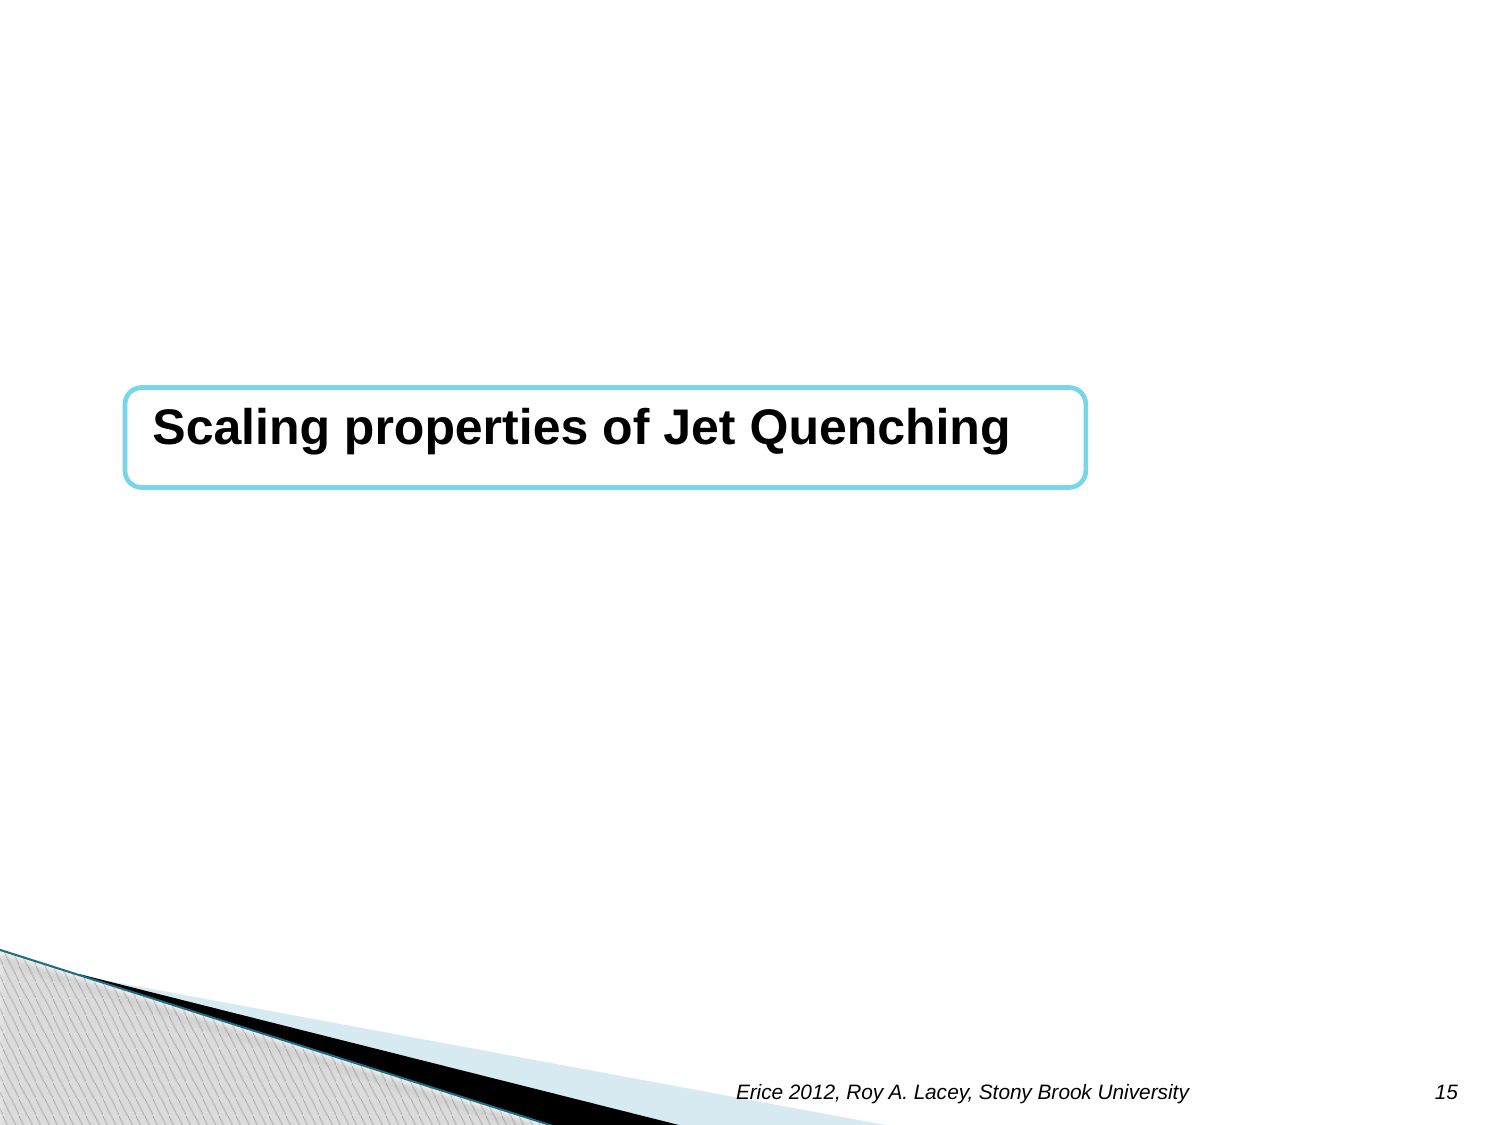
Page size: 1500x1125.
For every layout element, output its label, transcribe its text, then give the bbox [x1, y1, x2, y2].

footer Erice 2012, Roy A. Lacey, Stony Brook University [549, 1051, 1362, 1112]
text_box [124, 387, 1151, 488]
slide_number 15 [1362, 1051, 1479, 1112]
